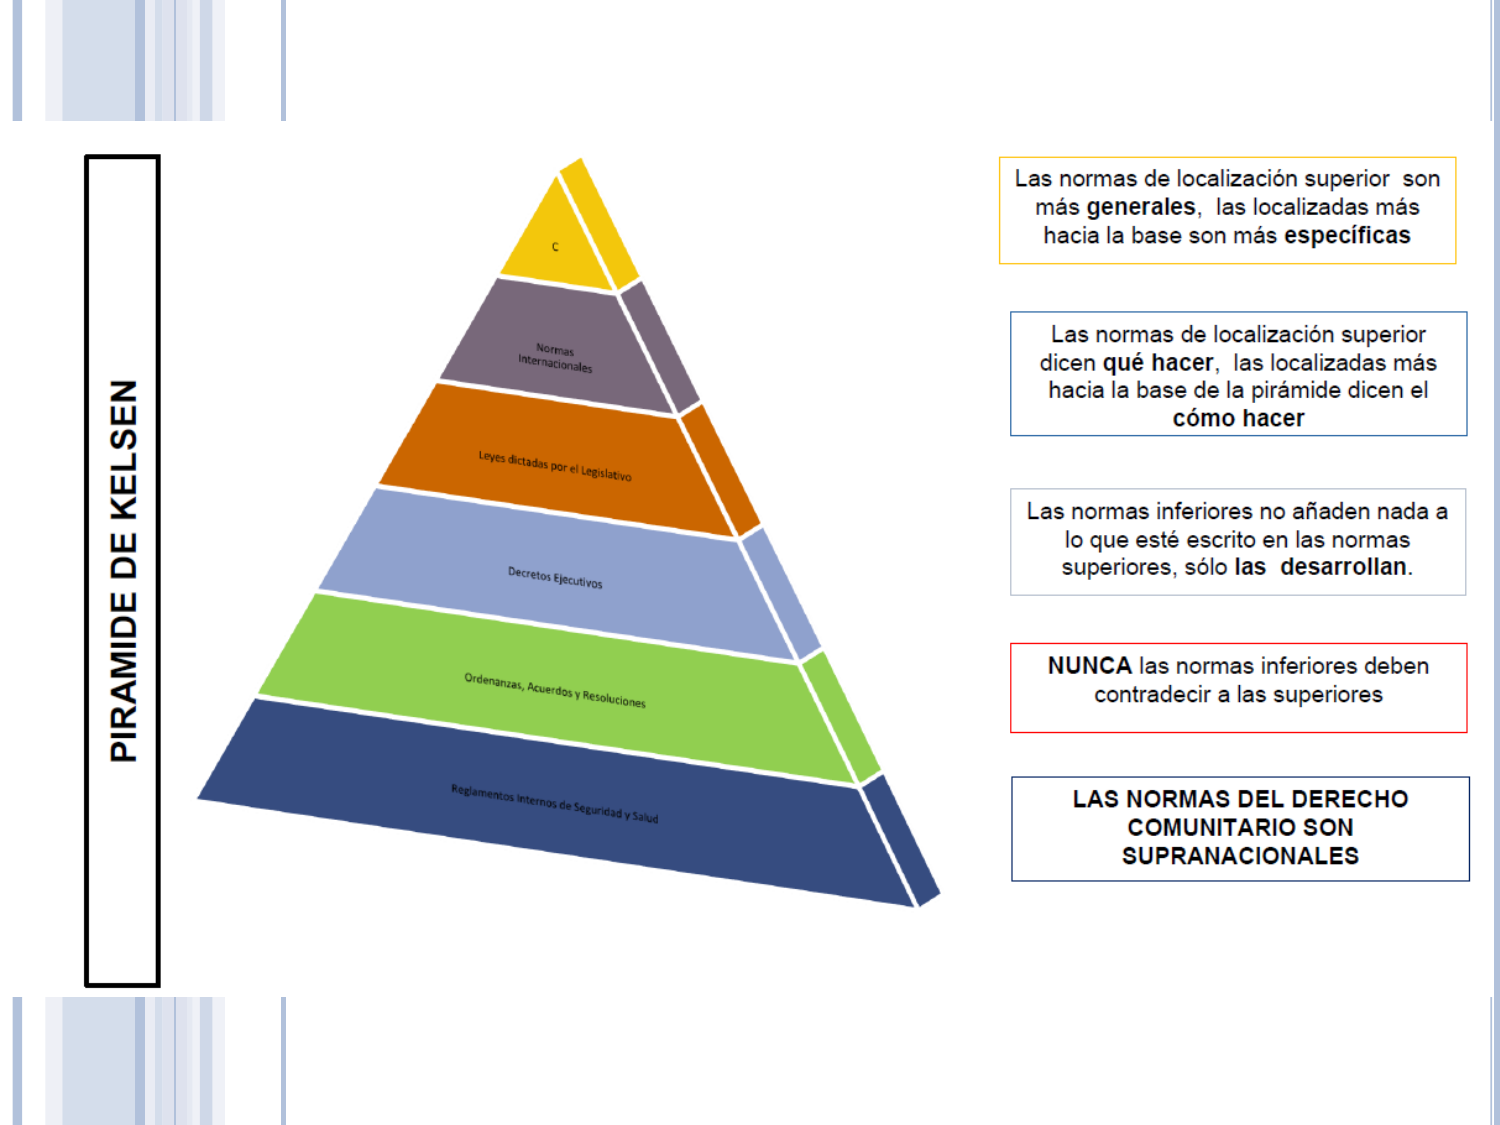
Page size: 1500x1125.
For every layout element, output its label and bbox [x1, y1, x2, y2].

picture [0, 121, 1494, 997]
